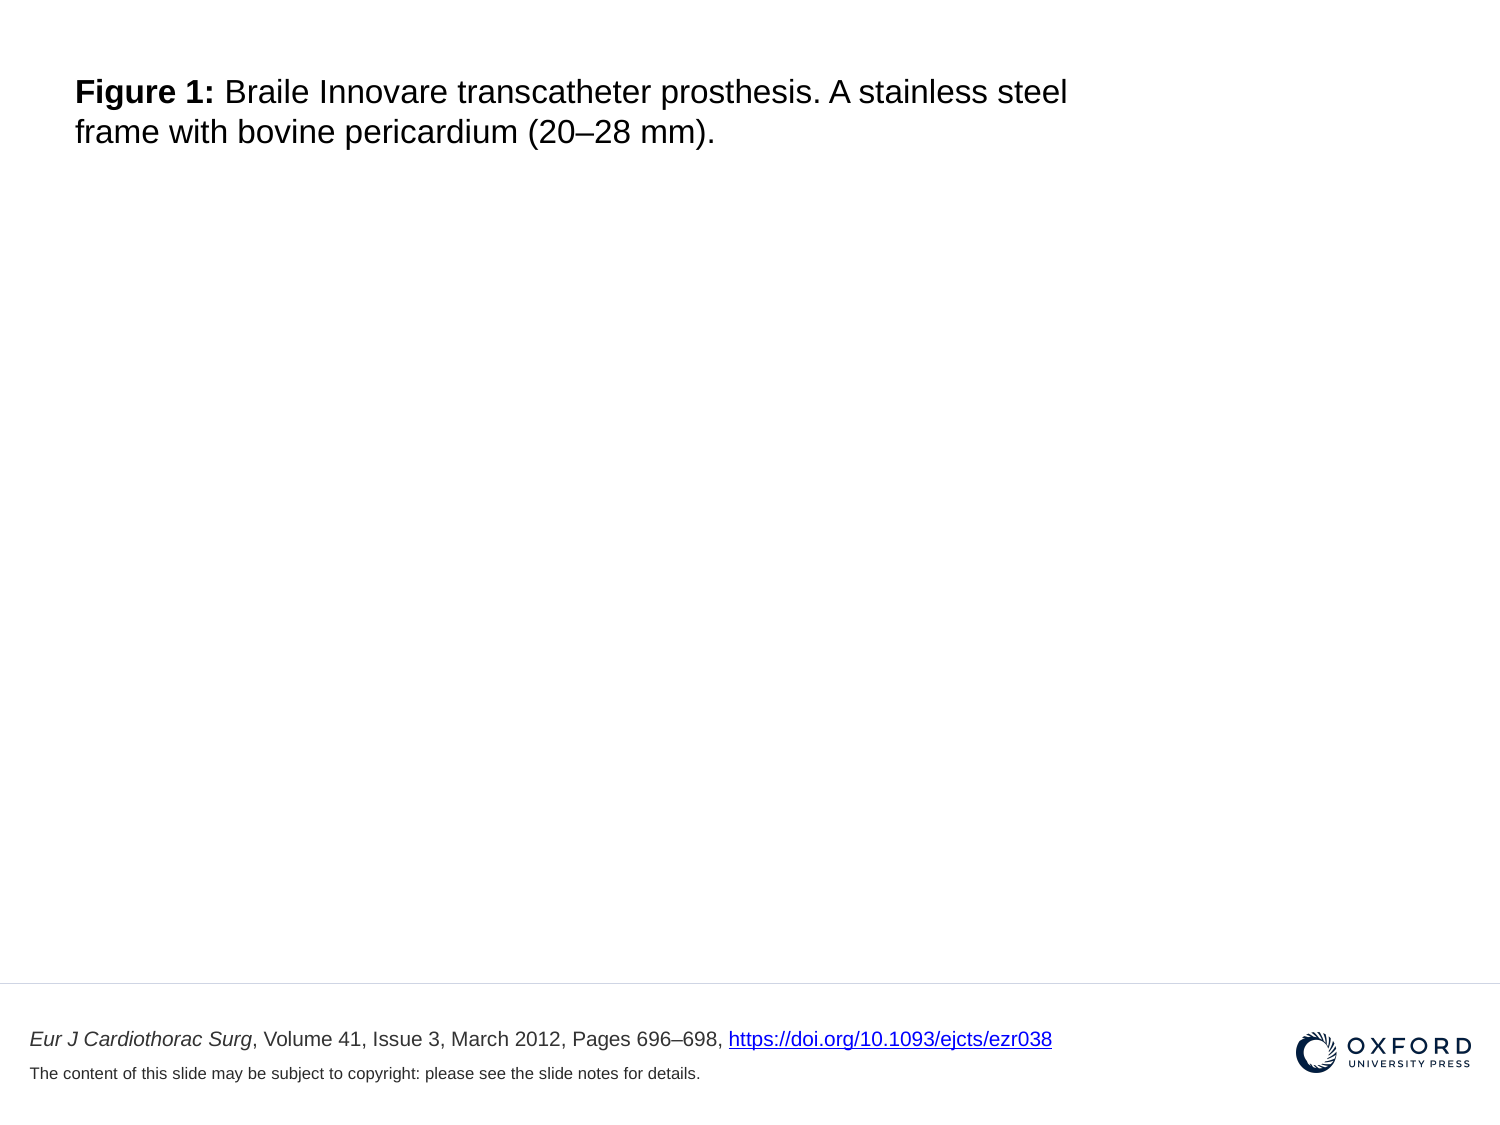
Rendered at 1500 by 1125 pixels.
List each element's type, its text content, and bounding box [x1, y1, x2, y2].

title Figure 1: Braile Innovare transcatheter prosthesis. A stainless steel frame with bovine pericardium (20–28 mm). [75, 69, 1078, 171]
footer Eur J Cardiothorac Surg, Volume 41, Issue 3, March 2012, Pages 696–698, https://doi.org/10.1093/ejcts/ezr038 The content of this slide may be subject to copyright: please see the slide notes for details. [0, 983, 1260, 1125]
picture [1296, 1032, 1471, 1073]
